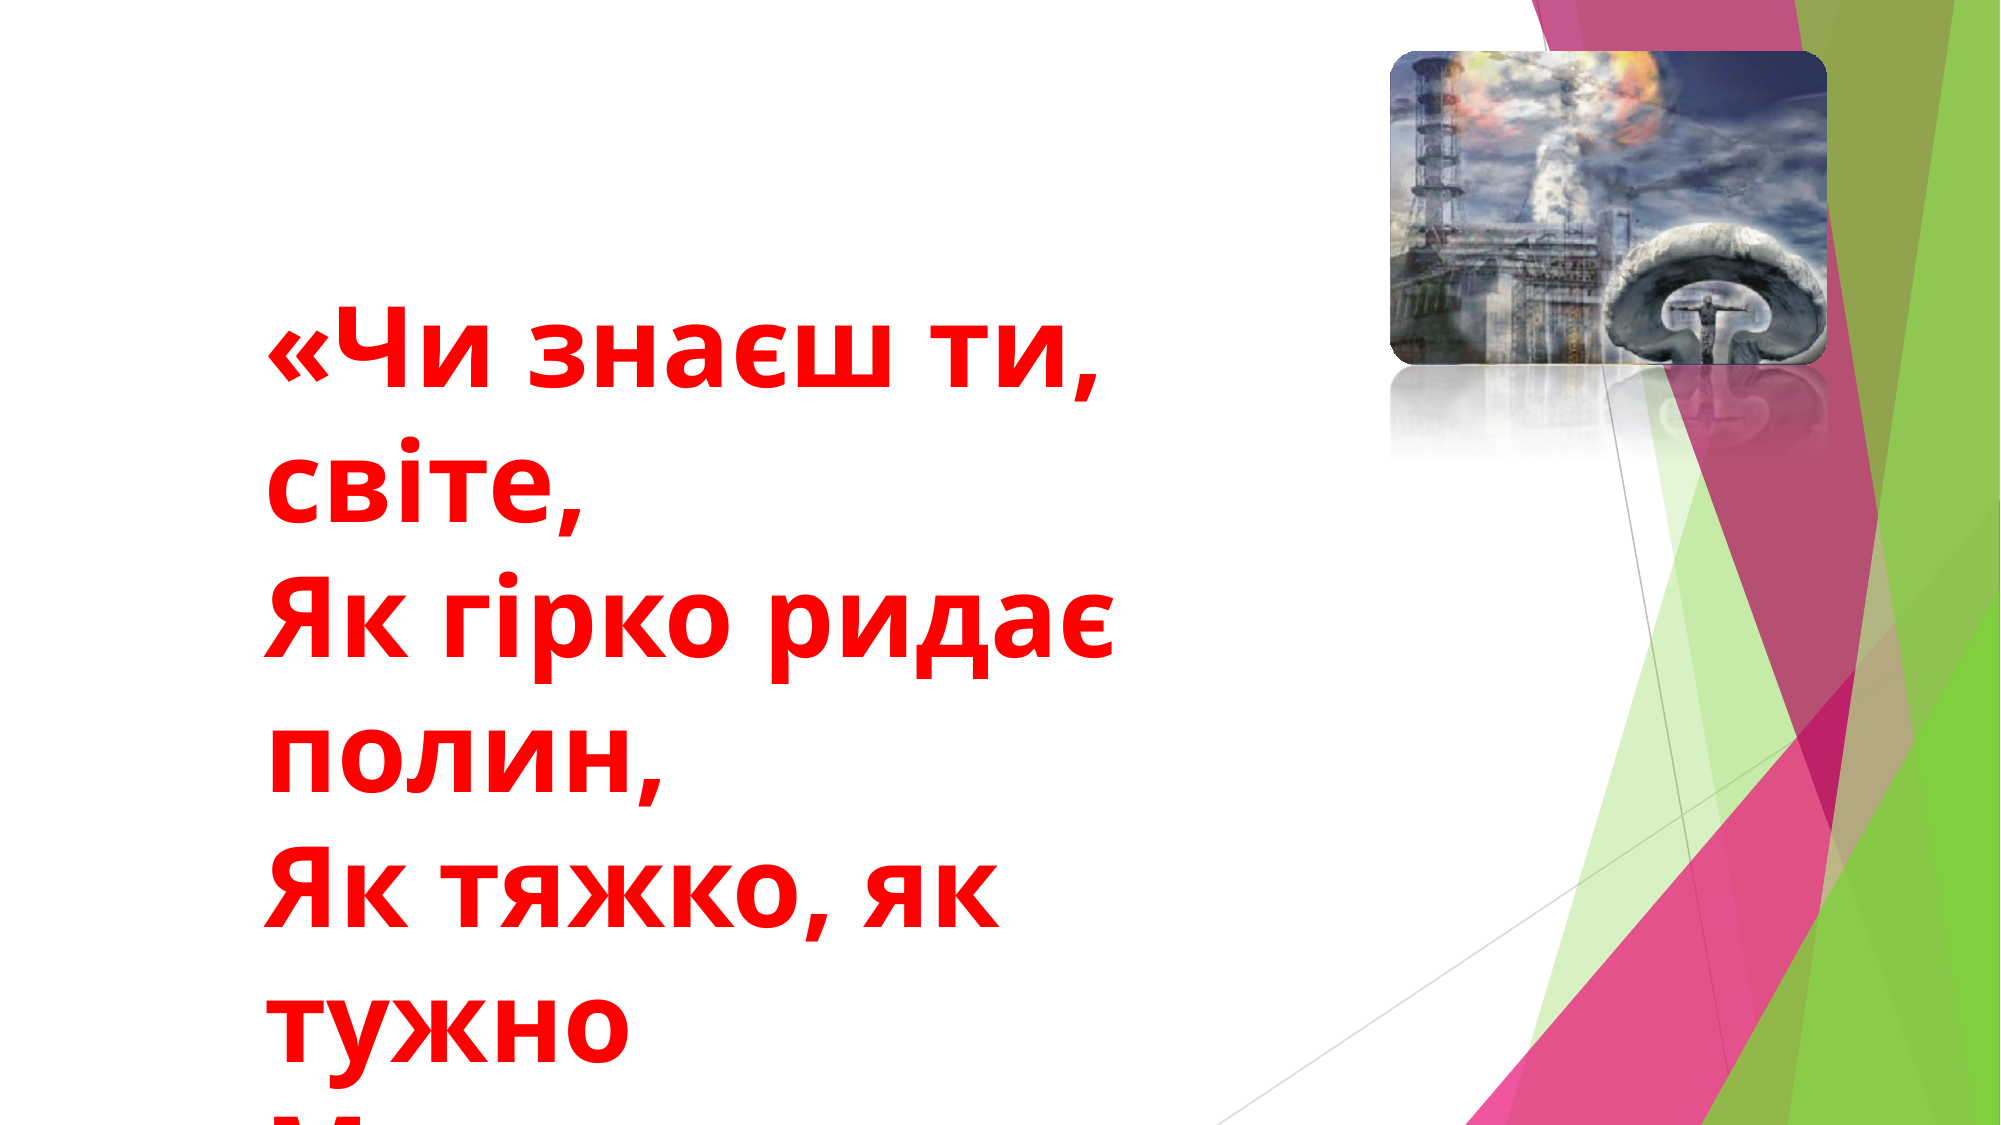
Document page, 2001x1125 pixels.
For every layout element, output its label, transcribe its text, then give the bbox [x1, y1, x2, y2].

text_box «Чи знаєш ти, світе, Як гірко ридає полин, Як тяжко, як тужно Моєму народу болить!...» [249, 267, 1413, 1125]
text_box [1387, 51, 1830, 680]
